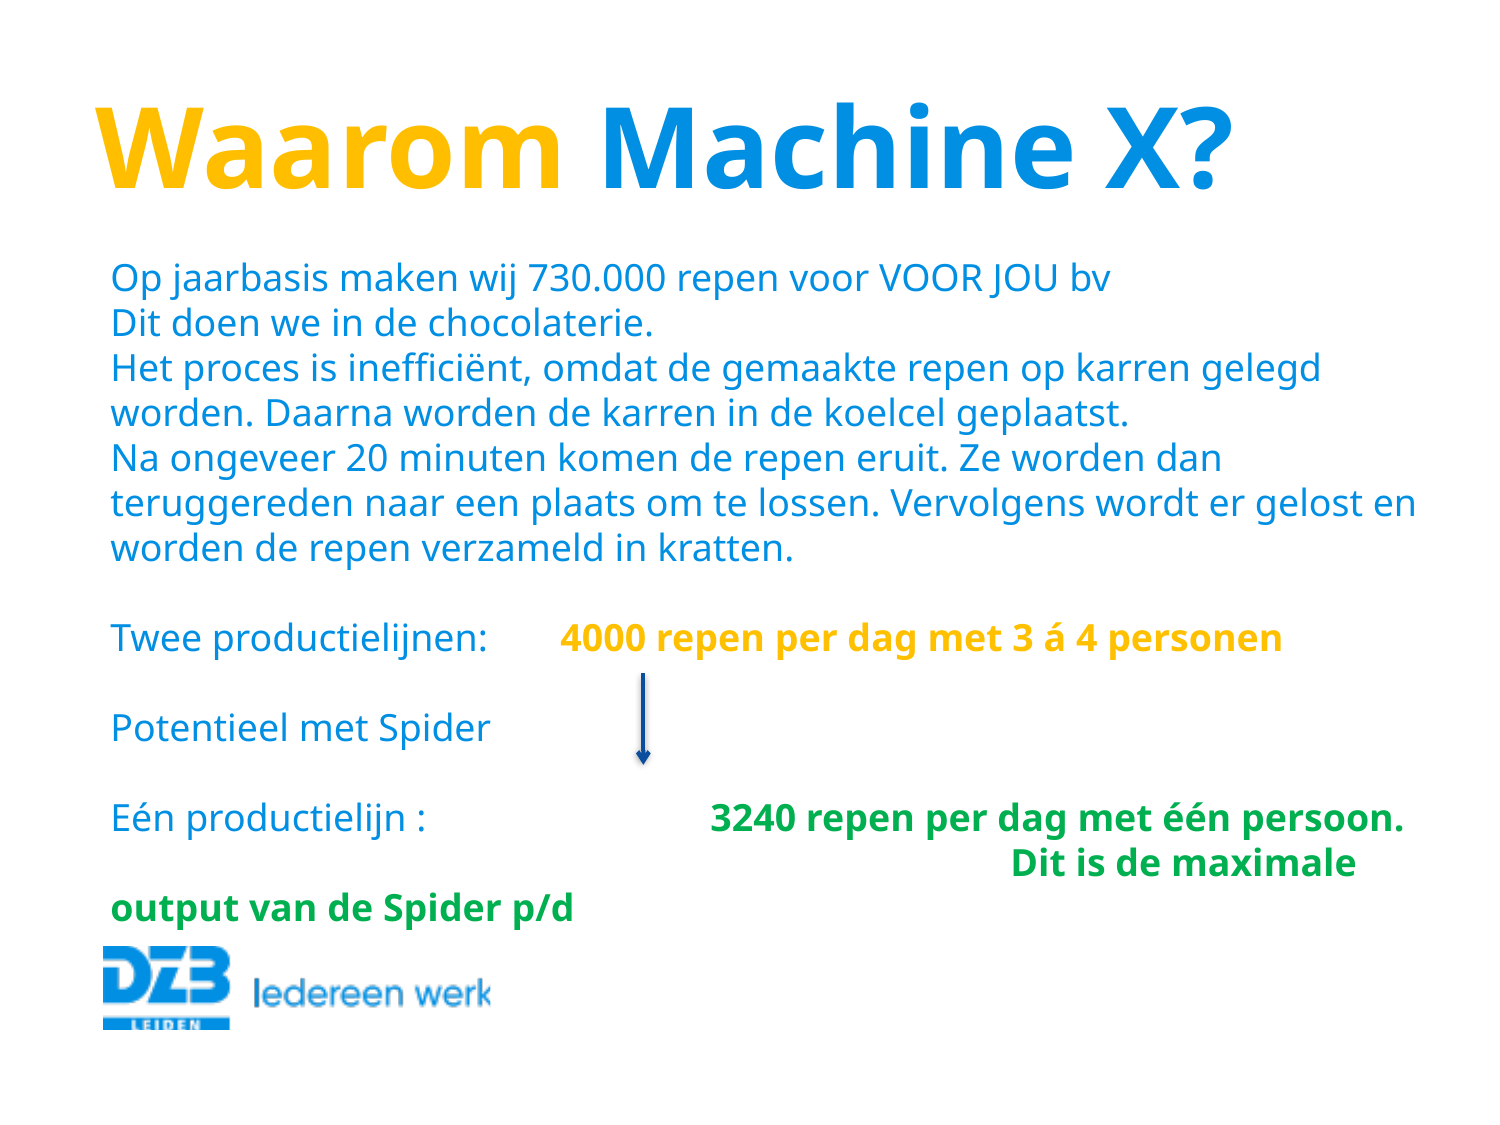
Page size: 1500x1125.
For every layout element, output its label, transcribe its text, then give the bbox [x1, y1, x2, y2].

list Waarom Machine X? [95, 112, 1331, 246]
text_box Op jaarbasis maken wij 730.000 repen voor VOOR JOU bv Dit doen we in de chocolaterie. Het proces is inefficiënt, omdat de gemaakte repen op karren gelegd worden. Daarna worden de karren in de koelcel geplaatst. Na ongeveer 20 minuten komen de repen eruit. Ze worden dan teruggereden naar een plaats om te lossen. Vervolgens wordt er gelost en worden de repen verzameld in kratten. Twee productielijnen: 4000 repen per dag met 3 á 4 personen Potentieel met Spider Eén productielijn : 3240 repen per dag met één persoon. Dit is de maximale output van de Spider p/d [95, 246, 1451, 1026]
